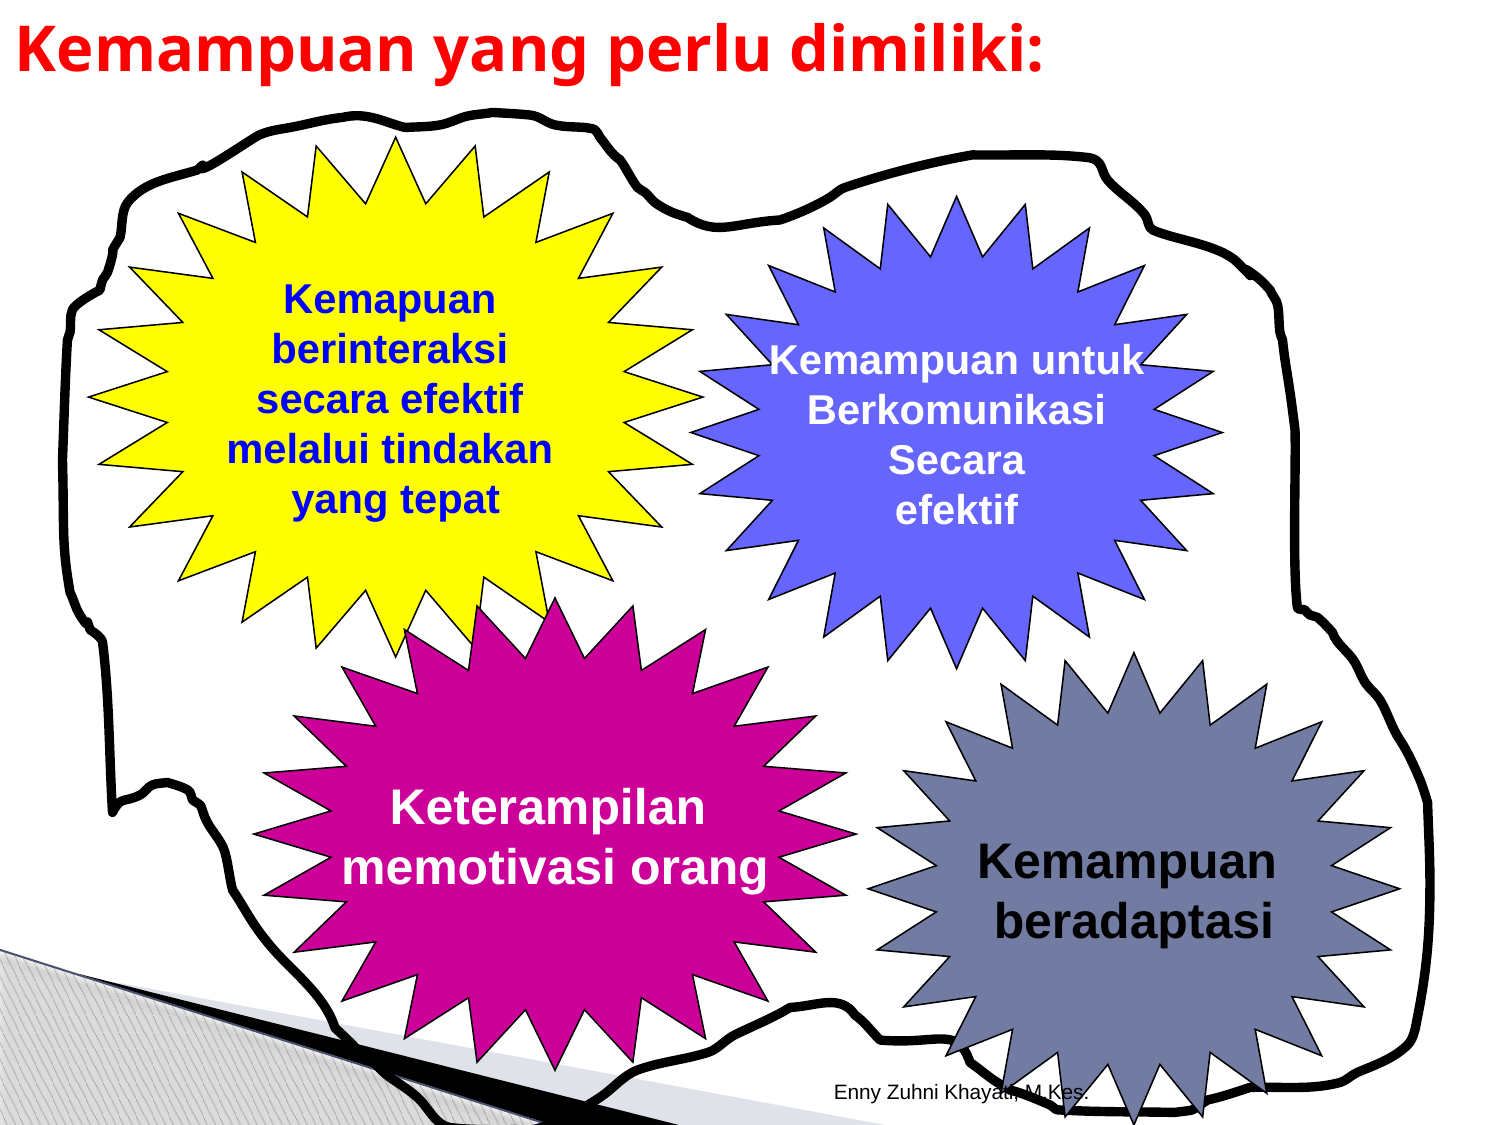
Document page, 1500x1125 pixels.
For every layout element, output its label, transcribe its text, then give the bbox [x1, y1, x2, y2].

text_box Kemampuan beradaptasi [868, 652, 1400, 1125]
text_box Kemampuan untuk Berkomunikasi Secara efektif [690, 196, 1223, 669]
text_box [62, 112, 1430, 1125]
text_box Kemapuan berinteraksi secara efektif melalui tindakan yang tepat [88, 137, 703, 657]
footer Enny Zuhni Khayati, M.Kes. [718, 1051, 1105, 1112]
title Kemampuan yang perlu dimiliki: [0, 0, 1205, 92]
text_box Keterampilan memotivasi orang [253, 597, 857, 1071]
